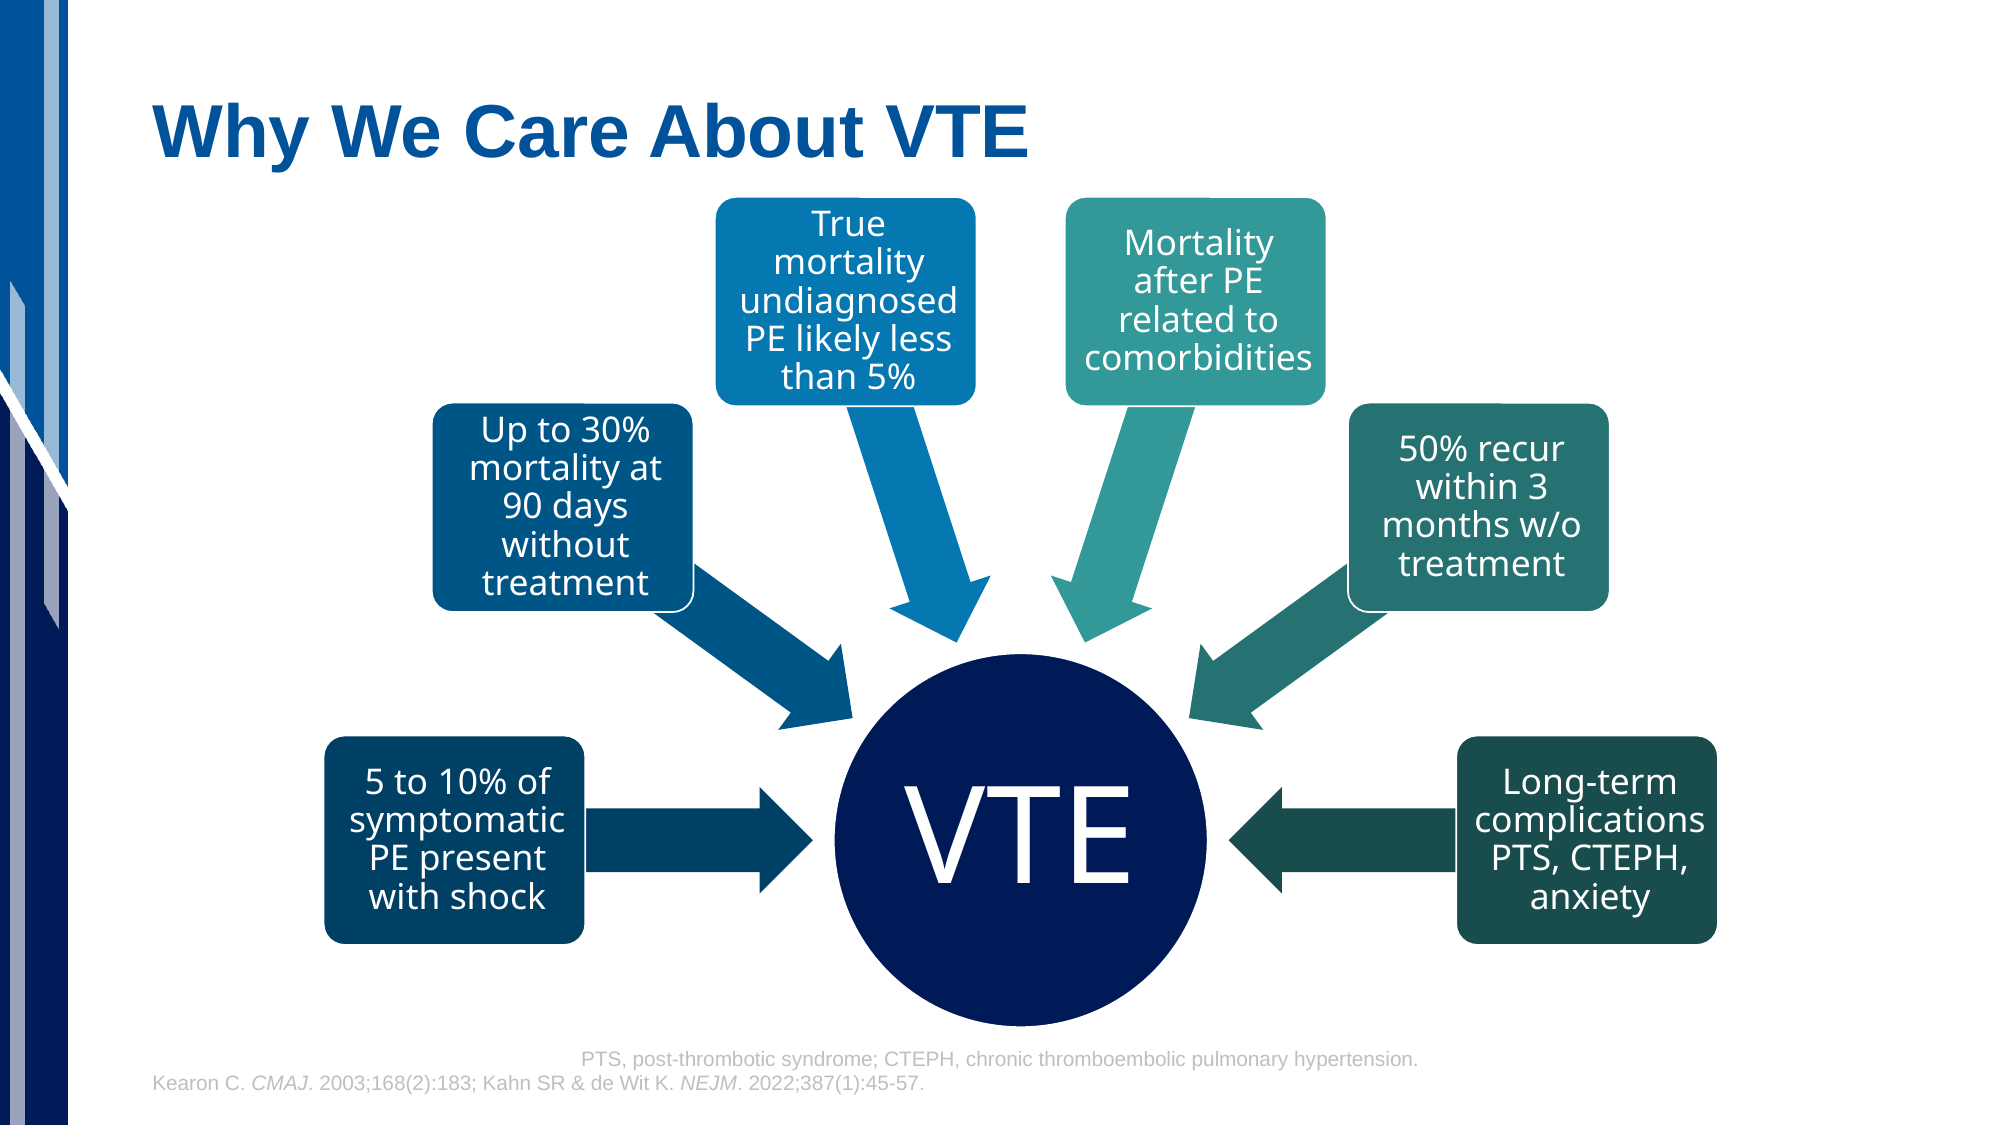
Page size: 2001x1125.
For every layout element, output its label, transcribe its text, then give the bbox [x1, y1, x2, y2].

footer PTS, post-thrombotic syndrome; CTEPH, chronic thromboembolic pulmonary hypertension. Kearon C. CMAJ. 2003;168(2):183; Kahn SR & de Wit K. NEJM. 2022;387(1):45-57. [137, 1042, 1863, 1103]
picture [0, 0, 68, 1125]
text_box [55, 196, 1986, 1028]
title Why We Care About VTE [137, 0, 1863, 182]
